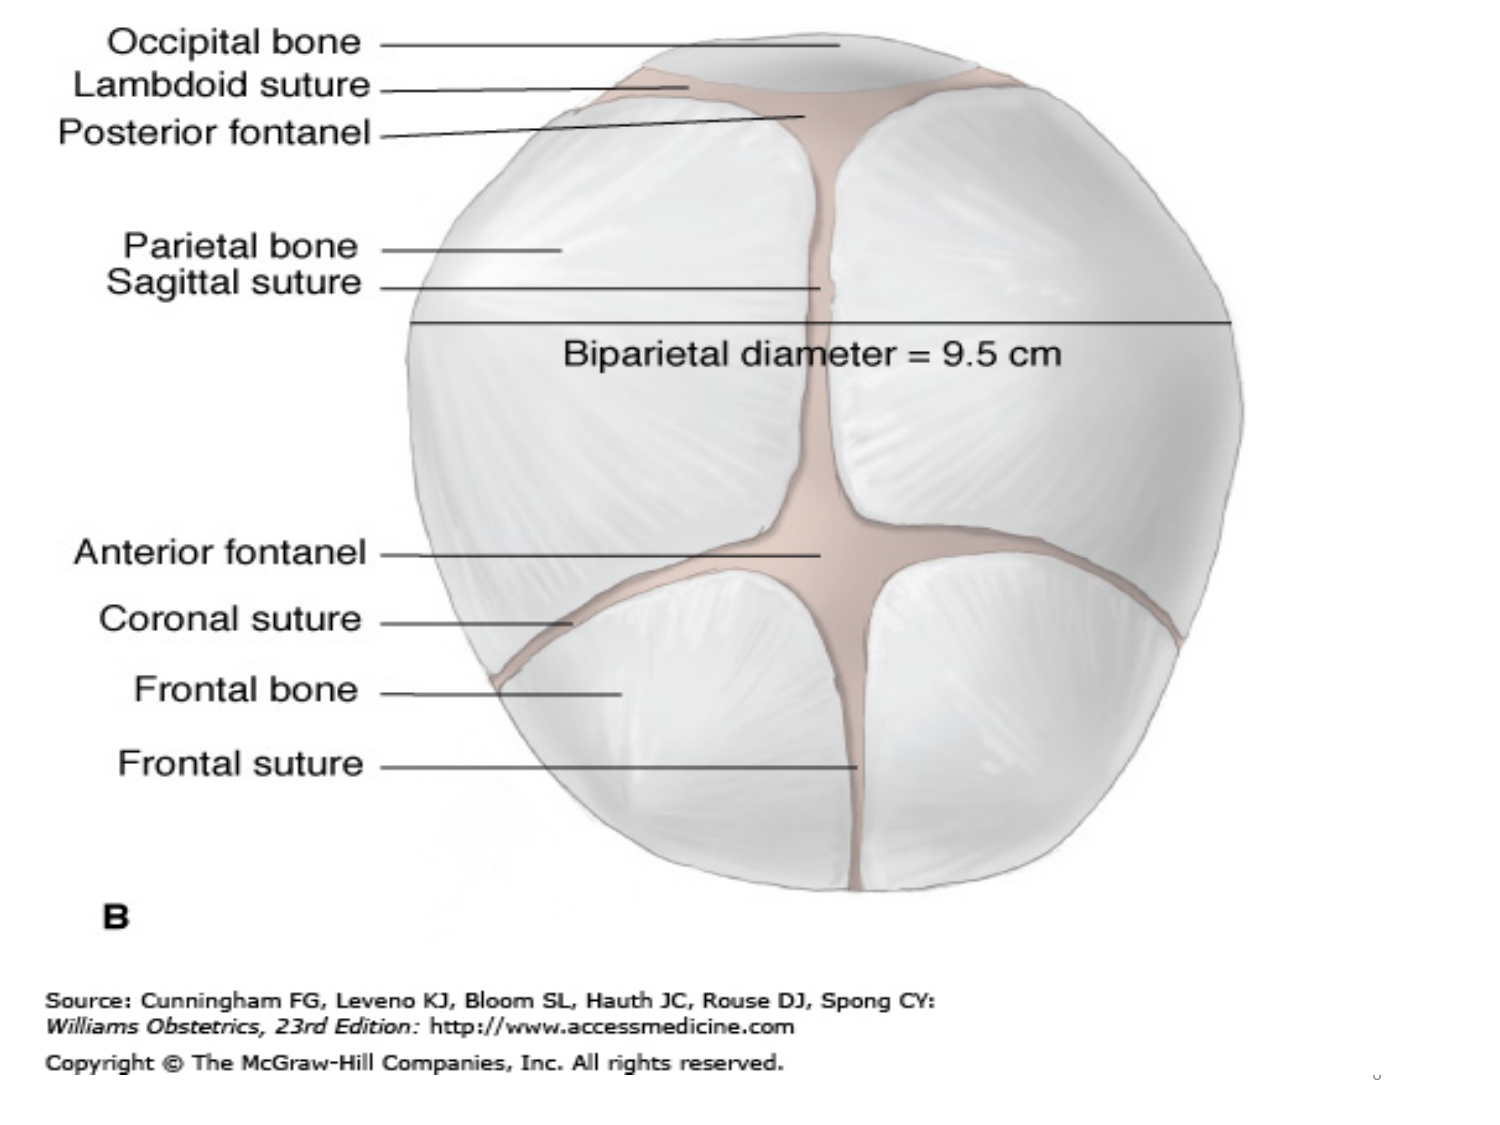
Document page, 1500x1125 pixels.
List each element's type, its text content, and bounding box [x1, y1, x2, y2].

slide_number 6 [1059, 1075, 1397, 1103]
picture [24, 24, 1475, 1075]
